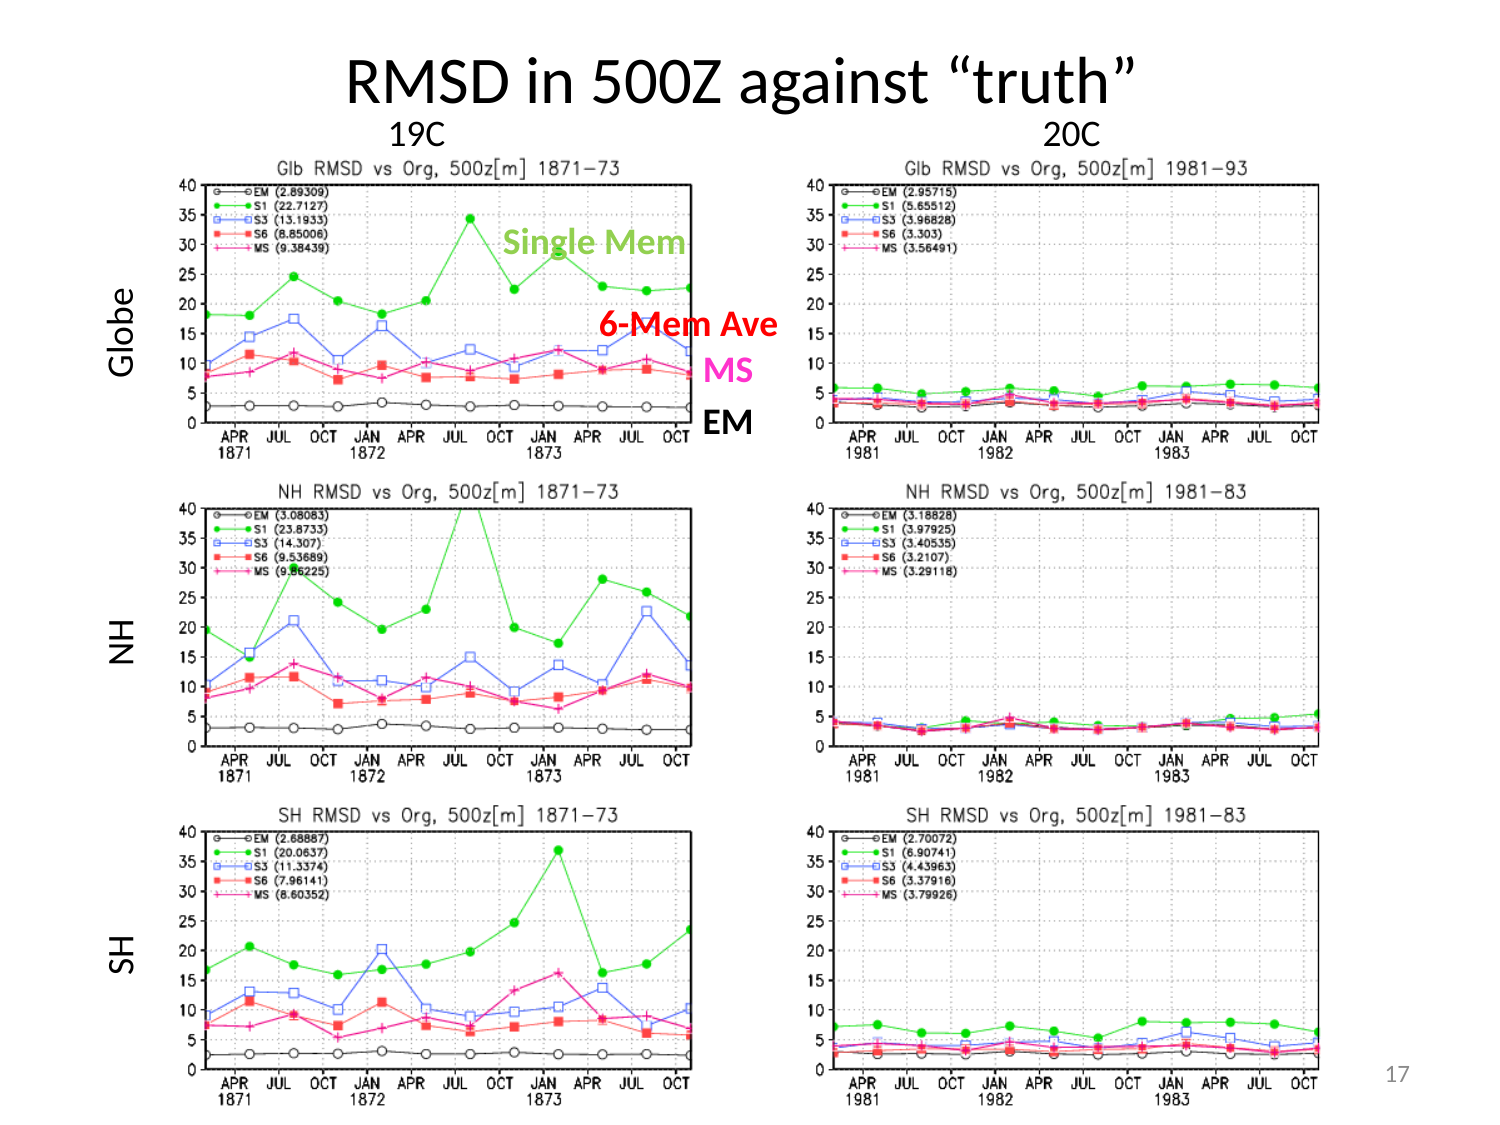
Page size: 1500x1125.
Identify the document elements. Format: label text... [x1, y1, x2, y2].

text_box 20C [1027, 101, 1116, 143]
text_box 19C [372, 101, 461, 143]
slide_number 17 [1338, 1042, 1425, 1103]
text_box SH [88, 920, 149, 991]
picture [167, 144, 1333, 1118]
title RMSD in 500Z against “truth” [75, 19, 1425, 135]
text_box Globe [87, 272, 148, 394]
text_box NH [88, 603, 149, 682]
